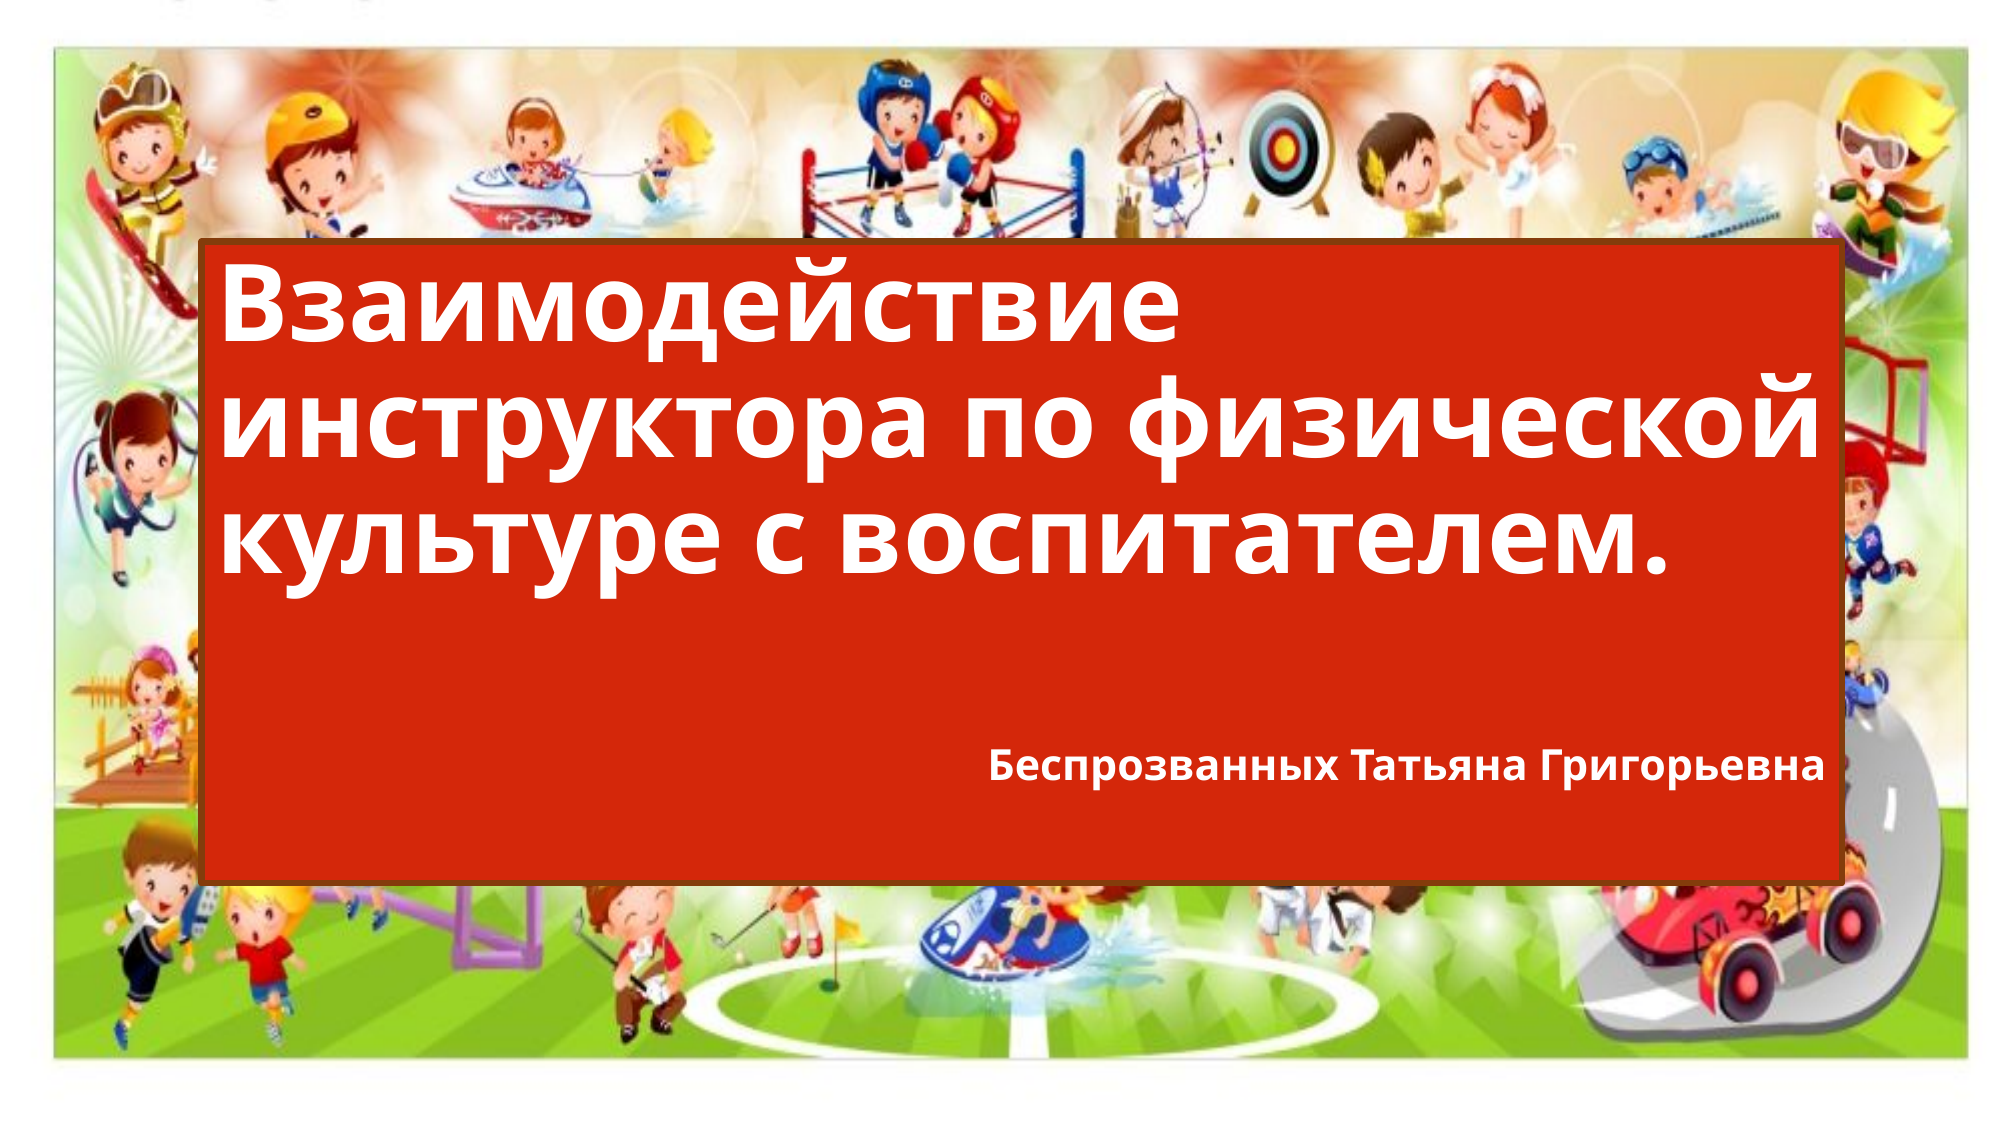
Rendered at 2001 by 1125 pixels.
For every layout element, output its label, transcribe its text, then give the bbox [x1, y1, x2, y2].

picture [0, 0, 2001, 1125]
list Взаимодействие инструктора по физической культуре с воспитателем. Беспрозванных Татьяна Григорьевна [201, 241, 1842, 884]
